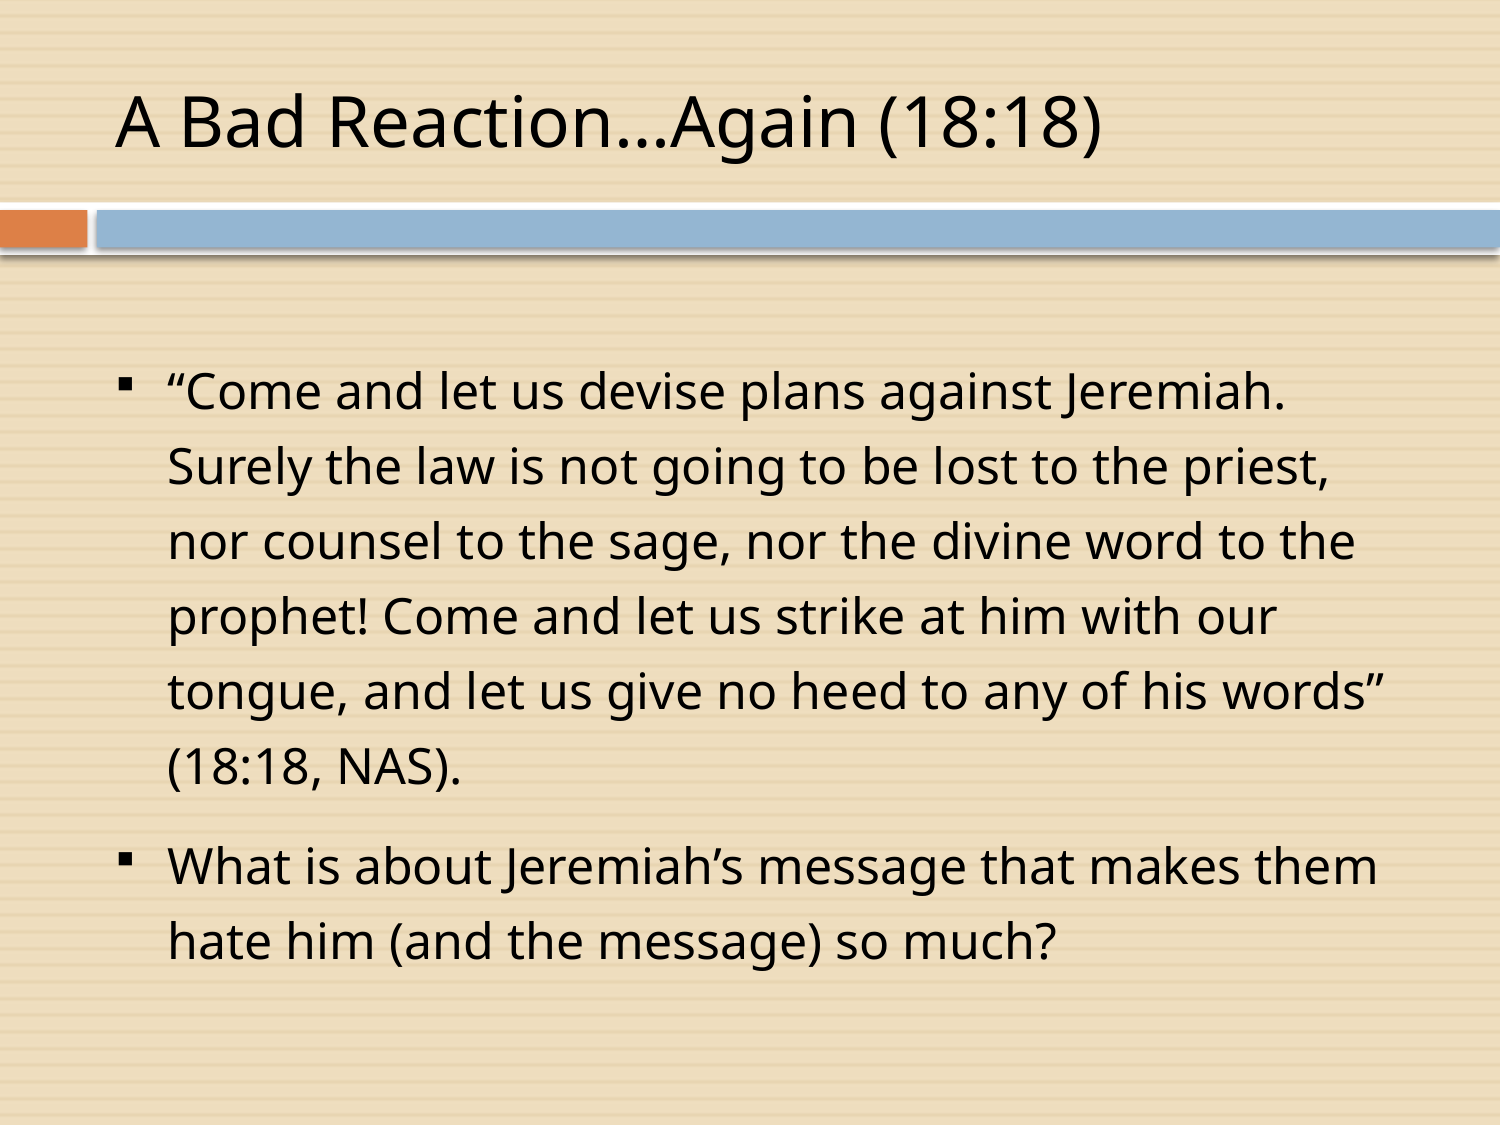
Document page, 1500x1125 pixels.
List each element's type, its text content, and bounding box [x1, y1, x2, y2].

list “Come and let us devise plans against Jeremiah. Surely the law is not going to be lost to the priest, nor counsel to the sage, nor the divine word to the prophet! Come and let us strike at him with our tongue, and let us give no heed to any of his words” (18:18, NAS). What is about Jeremiah’s message that makes them hate him (and the message) so much? [100, 262, 1438, 1052]
title A Bad Reaction…Again (18:18) [100, 37, 1438, 200]
